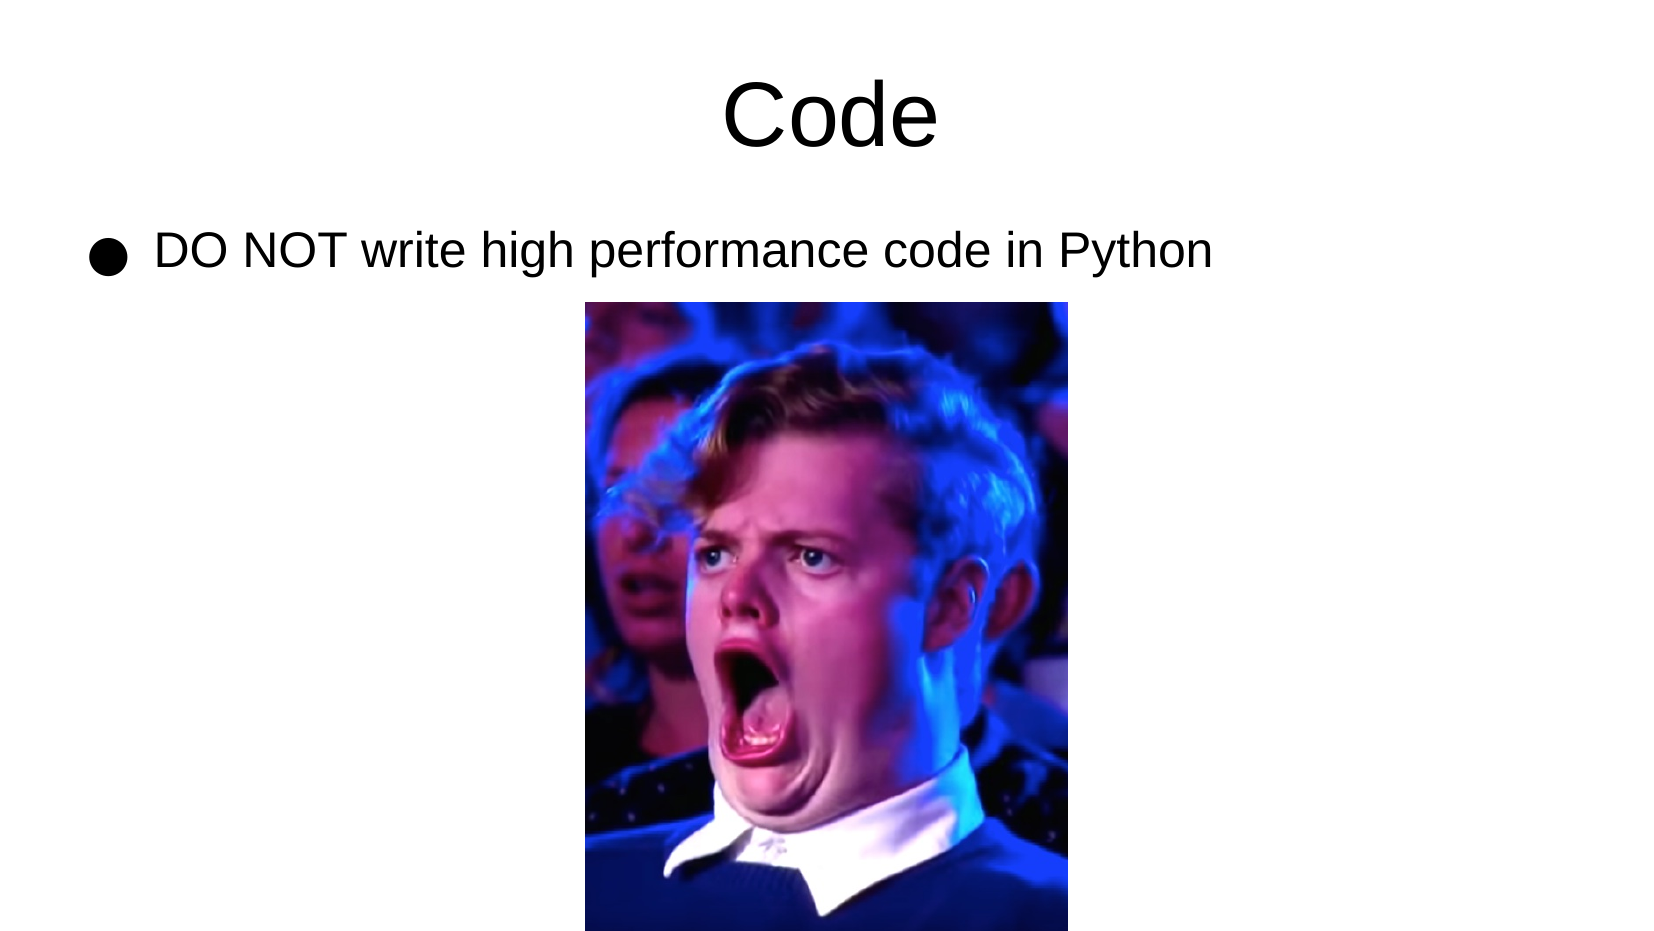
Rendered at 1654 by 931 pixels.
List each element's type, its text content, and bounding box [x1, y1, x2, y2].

text_box DO NOT write high performance code in Python [82, 217, 1571, 757]
picture [585, 301, 1068, 931]
text_box Code [87, 32, 1576, 188]
